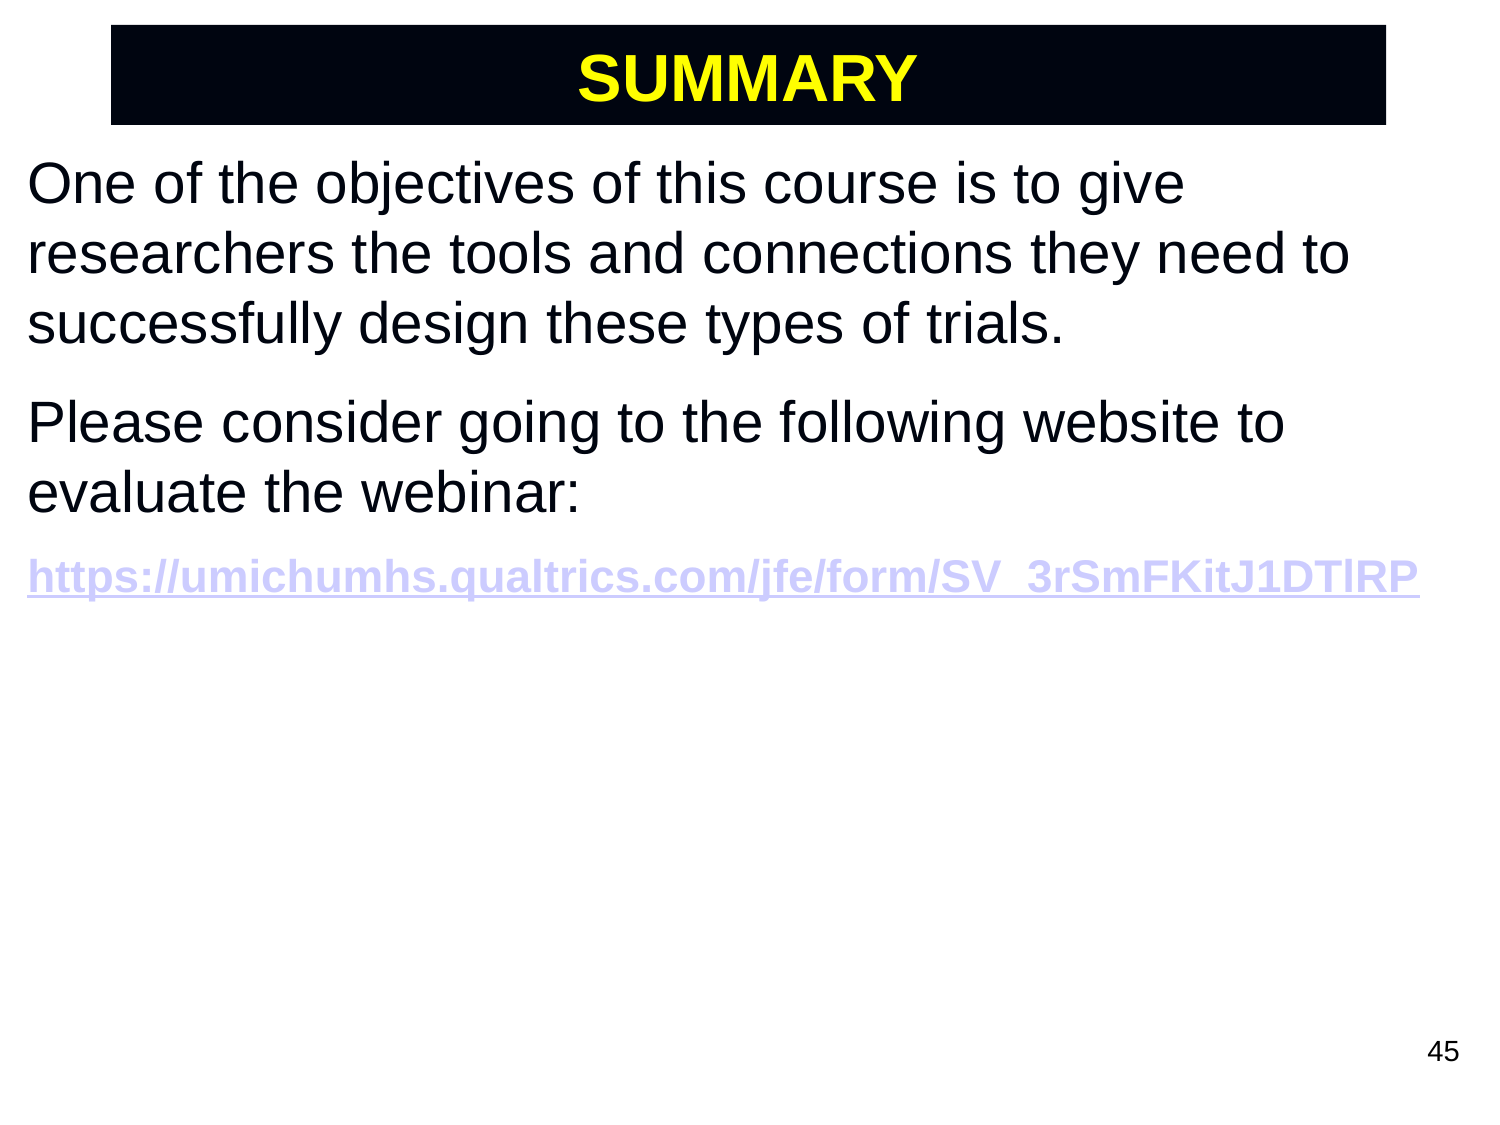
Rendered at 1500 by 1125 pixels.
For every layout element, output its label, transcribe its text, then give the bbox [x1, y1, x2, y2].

title SUMMARY [110, 24, 1387, 126]
text_box One of the objectives of this course is to give researchers the tools and connections they need to successfully design these types of trials. Please consider going to the following website to evaluate the webinar: https://umichumhs.qualtrics.com/jfe/form/SV_3rSmFKitJ1DTlRP [12, 137, 1475, 610]
slide_number 45 [1162, 1024, 1476, 1101]
